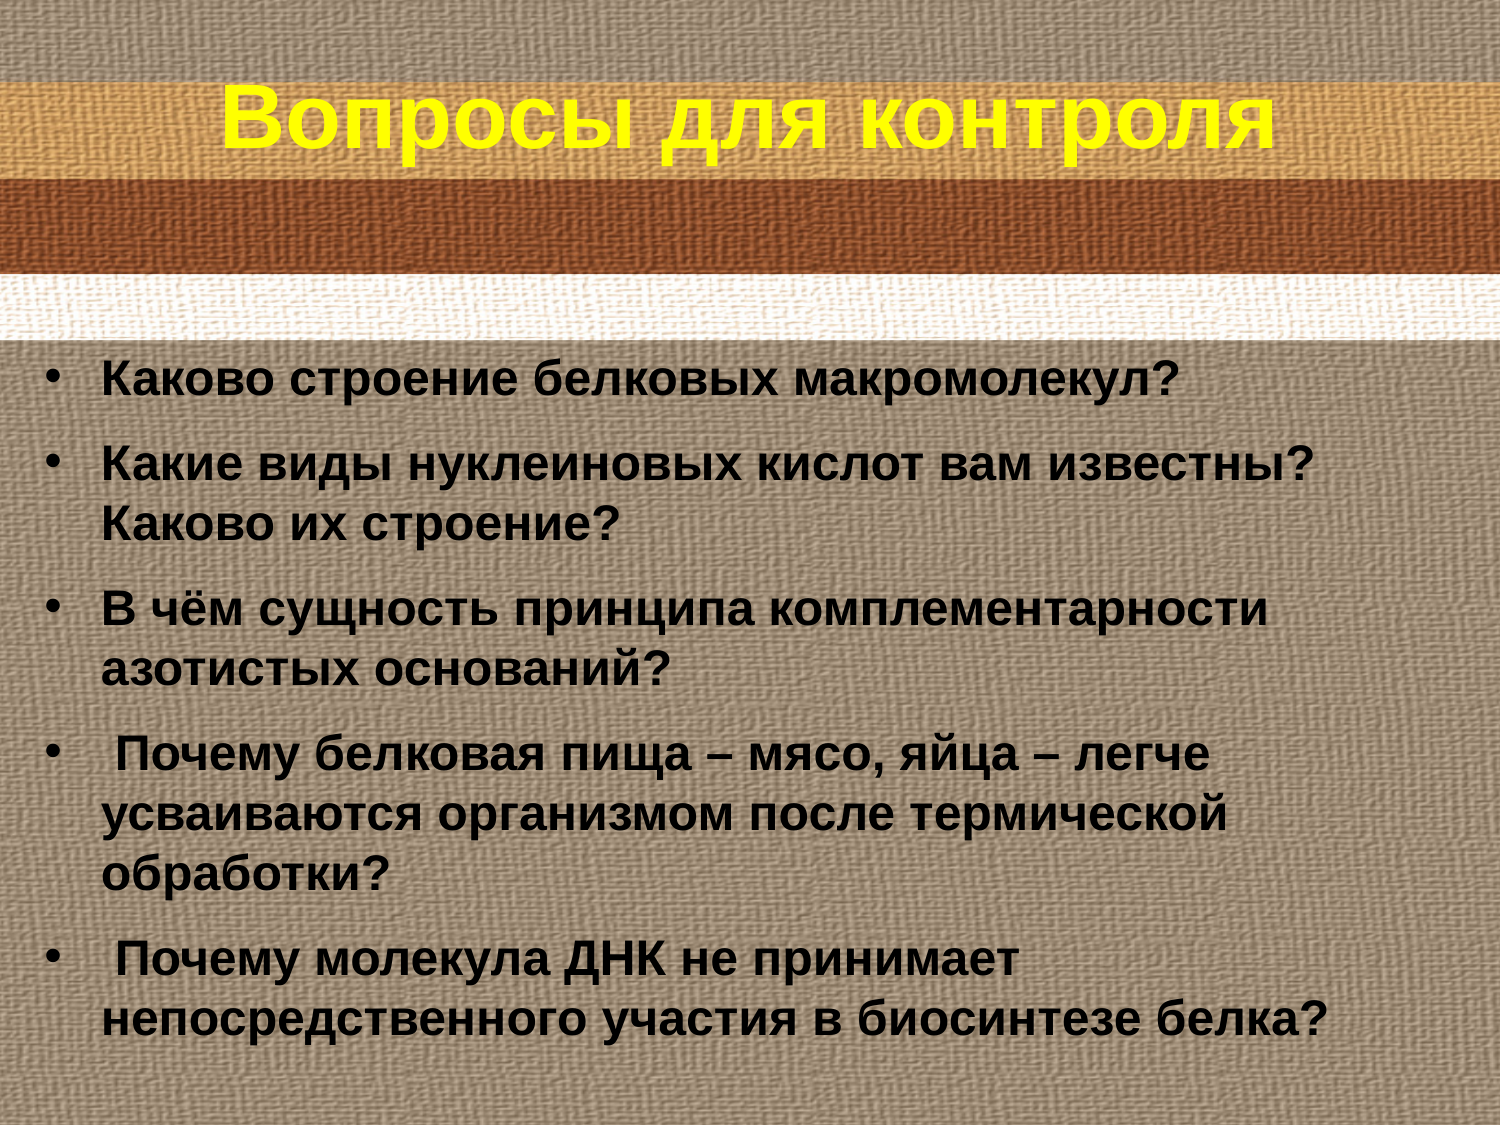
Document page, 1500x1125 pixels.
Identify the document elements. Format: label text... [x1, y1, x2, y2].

picture [0, 0, 1500, 1125]
list Каково строение белковых макромолекул? Какие виды нуклеиновых кислот вам известны? Каково их строение? В чём сущность принципа комплементарности азотистых оснований? Почему белковая пища – мясо, яйца – легче усваиваются организмом после термической обработки? Почему молекула ДНК не принимает непосредственного участия в биосинтезе белка? [29, 337, 1500, 1125]
title Вопросы для контроля [74, 101, 1426, 233]
